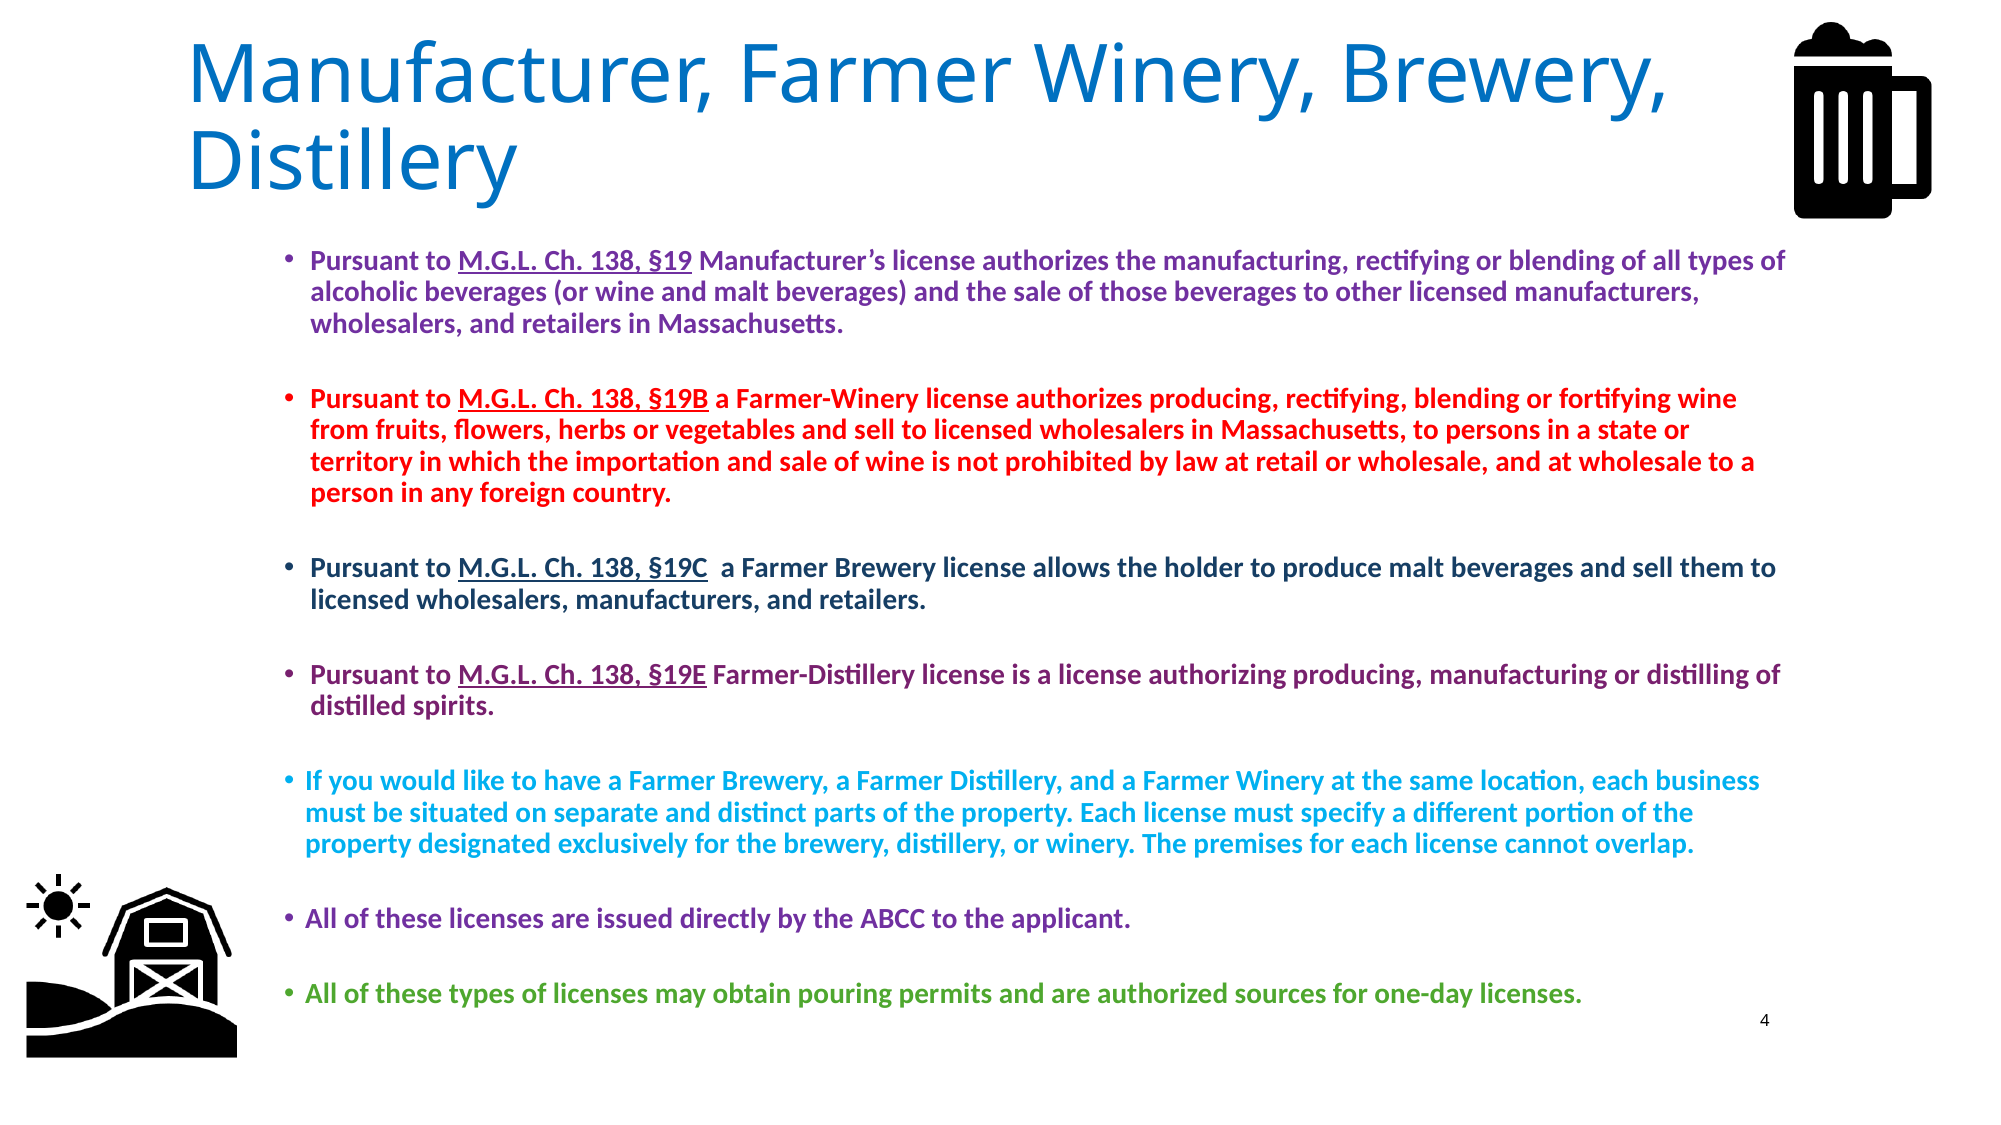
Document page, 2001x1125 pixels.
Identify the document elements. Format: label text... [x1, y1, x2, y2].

title Manufacturer, Farmer Winery, Brewery, Distillery [171, 24, 1744, 216]
picture [13, 849, 249, 1085]
text_box 4 [1745, 1002, 1810, 1033]
text_box Pursuant to M.G.L. Ch. 138, §19 Manufacturer’s license authorizes the manufacturing, rectifying or blending of all types of alcoholic beverages (or wine and malt beverages) and the sale of those beverages to other licensed manufacturers, wholesalers, and retailers in Massachusetts. Pursuant to M.G.L. Ch. 138, §19B a Farmer-Winery license authorizes producing, rectifying, blending or fortifying wine from fruits, flowers, herbs or vegetables and sell to licensed wholesalers in Massachusetts, to persons in a state or territory in which the importation and sale of wine is not prohibited by law at retail or wholesale, and at wholesale to a person in any foreign country. Pursuant to M.G.L. Ch. 138, §19C a Farmer Brewery license allows the holder to produce malt beverages and sell them to licensed wholesalers, manufacturers, and retailers. Pursuant to M.G.L. Ch. 138, §19E Farmer-Distillery license is a license authorizing producing, manufacturing or distilling of distilled spirits. If you would like to have a Farmer Brewery, a Farmer Distillery, and a Farmer Winery at the same location, each business must be situated on separate and distinct parts of the property. Each license must specify a different portion of the property designated exclusively for the brewery, distillery, or winery. The premises for each license cannot overlap. All of these licenses are issued directly by the ABCC to the applicant. All of these types of licenses may obtain pouring permits and are authorized sources for one-day licenses. [263, 237, 1810, 1019]
picture [1744, 2, 1981, 238]
